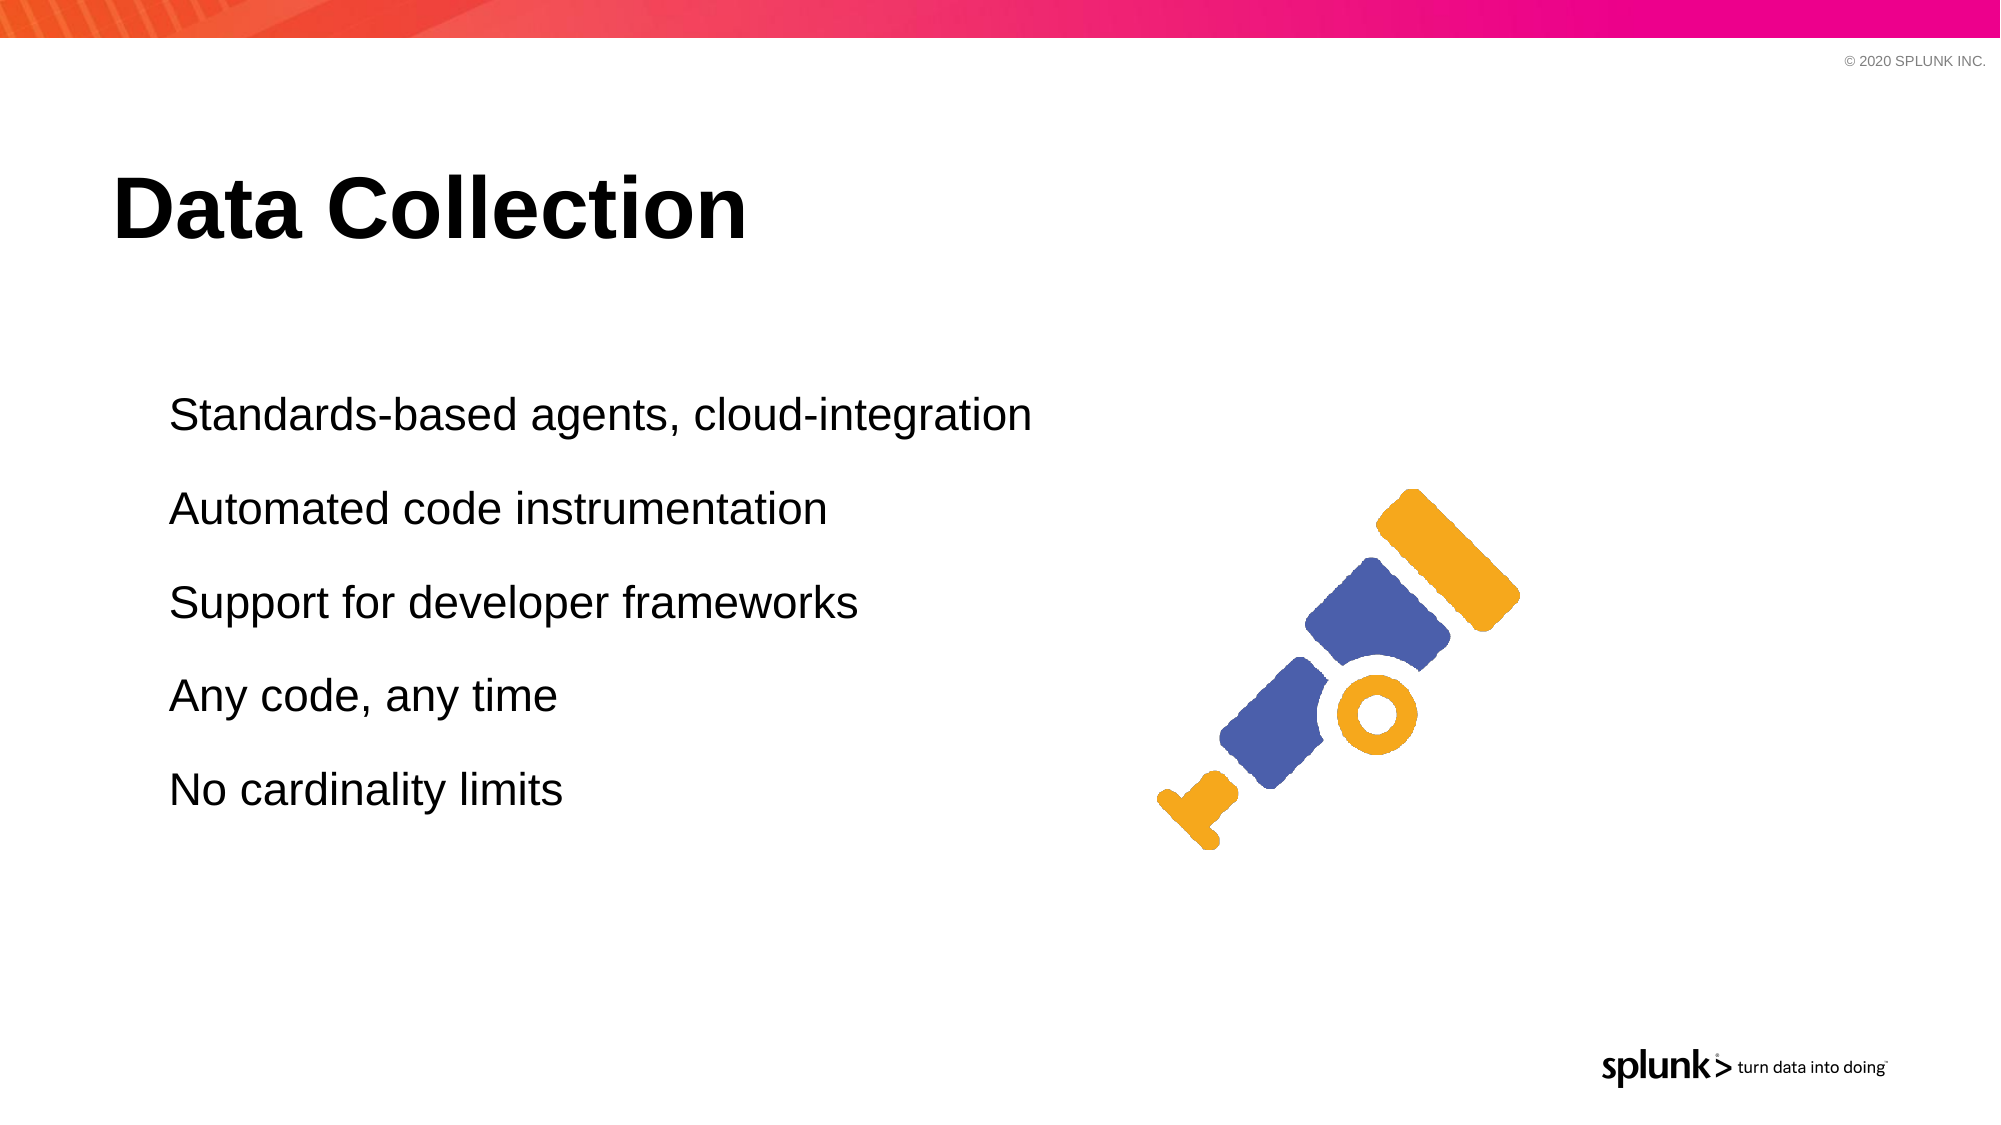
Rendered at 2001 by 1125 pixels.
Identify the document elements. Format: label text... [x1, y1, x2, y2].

picture [1147, 484, 1527, 864]
list Standards-based agents, cloud-integration Automated code instrumentation Support for developer frameworks Any code, any time No cardinality limits [112, 388, 1887, 1013]
picture [0, 0, 2000, 38]
title Data Collection [112, 85, 1887, 255]
picture [1602, 1049, 1888, 1088]
